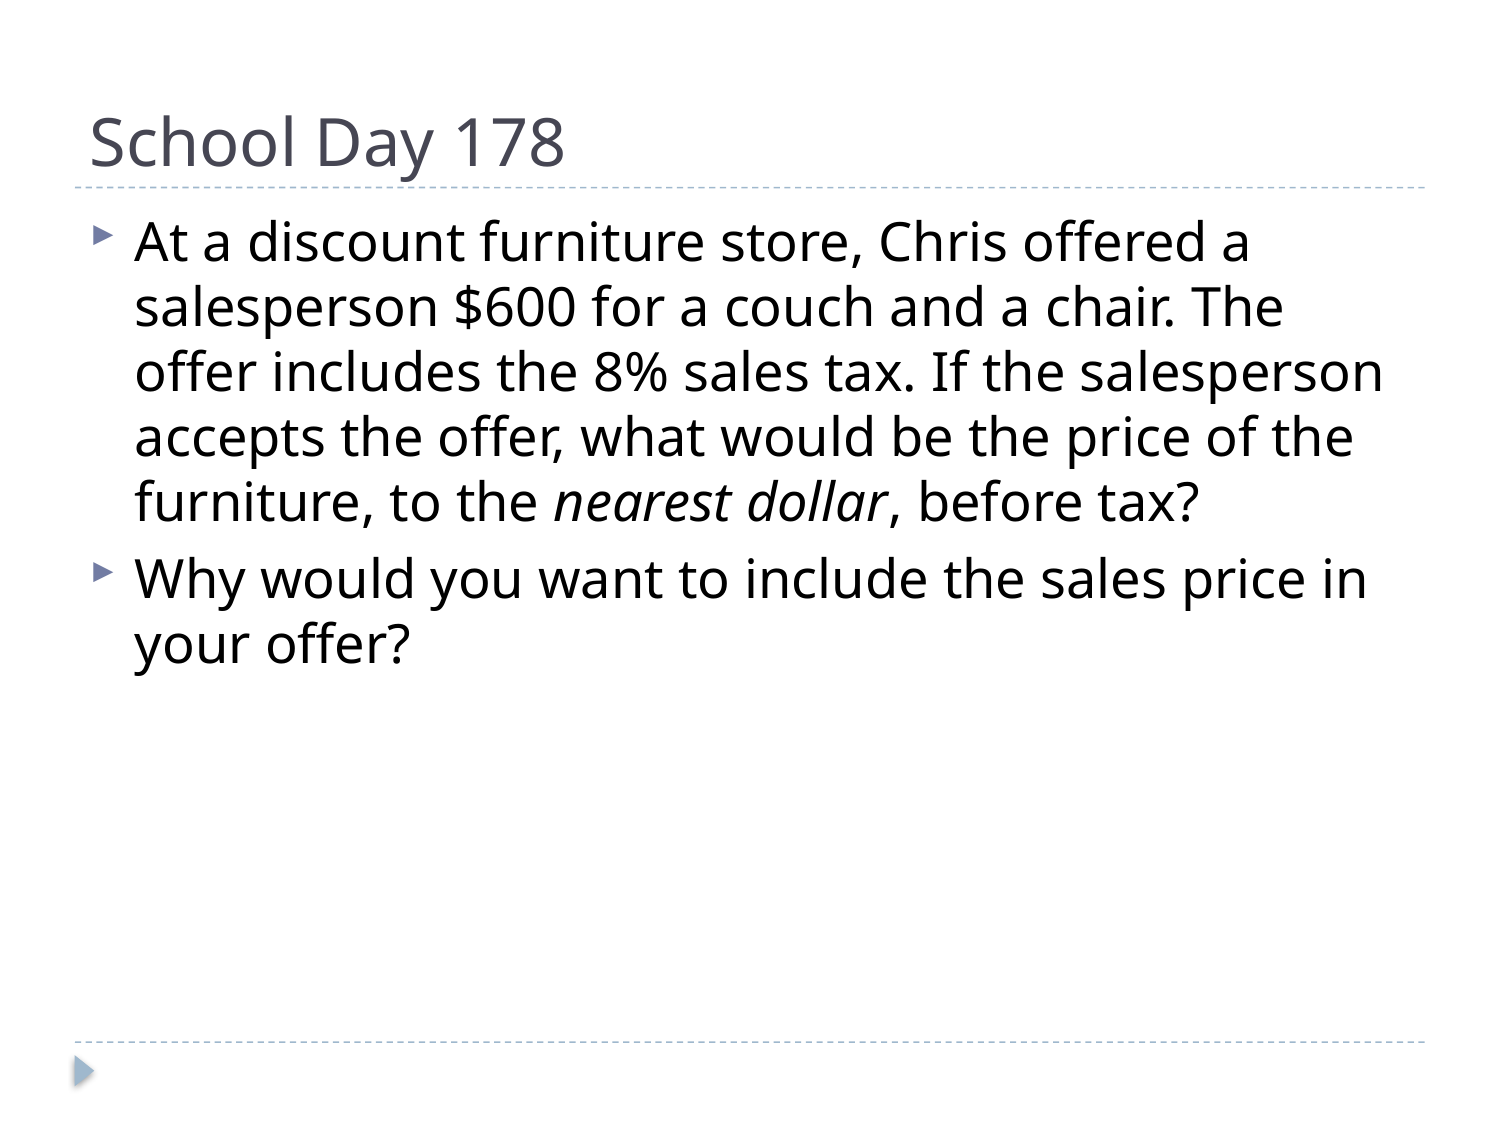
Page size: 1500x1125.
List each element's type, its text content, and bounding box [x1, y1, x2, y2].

title School Day 178 [75, 24, 1425, 188]
list At a discount furniture store, Chris offered a salesperson $600 for a couch and a chair. The offer includes the 8% sales tax. If the salesperson accepts the offer, what would be the price of the furniture, to the nearest dollar, before tax? Why would you want to include the sales price in your offer? [75, 200, 1425, 1010]
